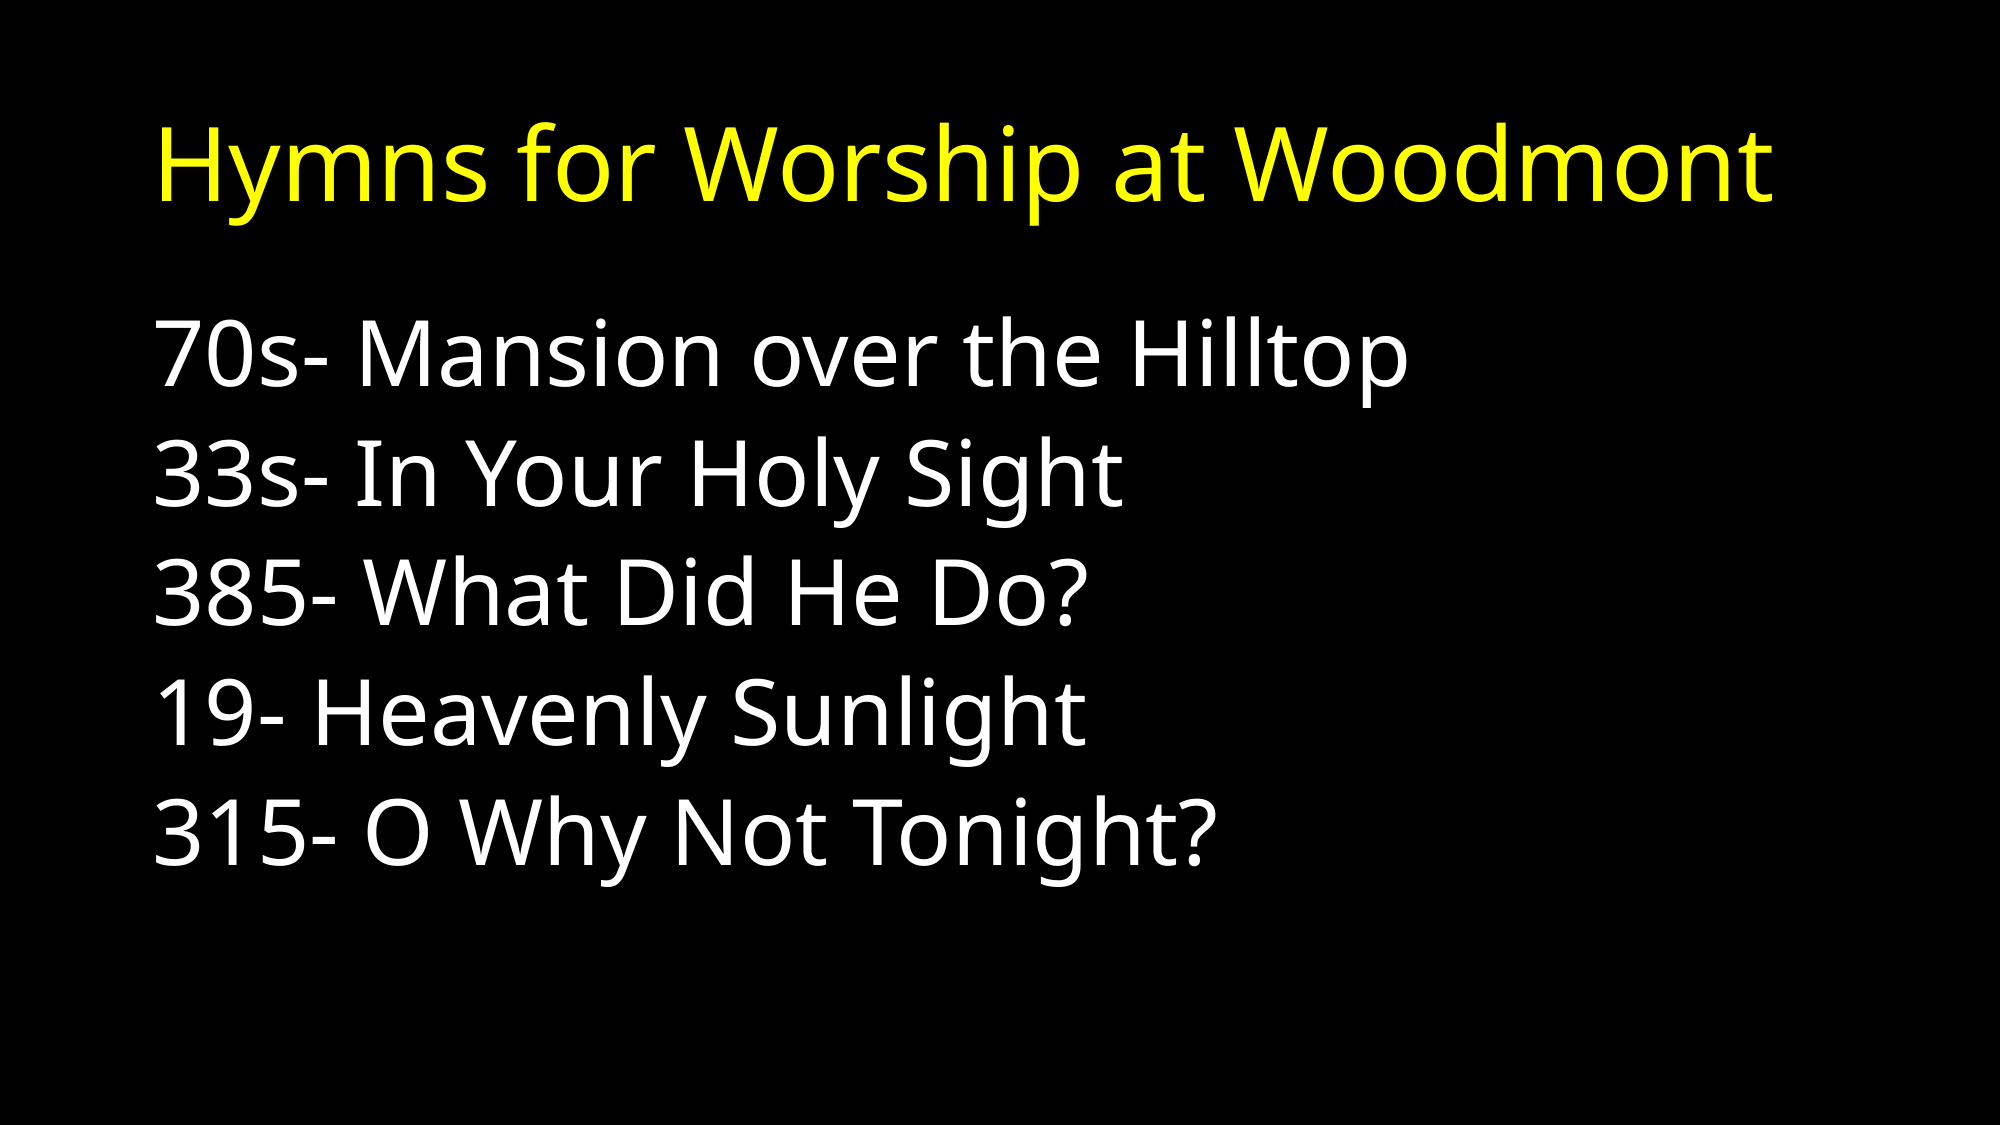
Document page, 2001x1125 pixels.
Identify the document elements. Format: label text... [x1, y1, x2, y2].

title Hymns for Worship at Woodmont [137, 59, 1863, 278]
list 70s- Mansion over the Hilltop 33s- In Your Holy Sight 385- What Did He Do? 19- Heavenly Sunlight 315- O Why Not Tonight? [137, 299, 1863, 1014]
